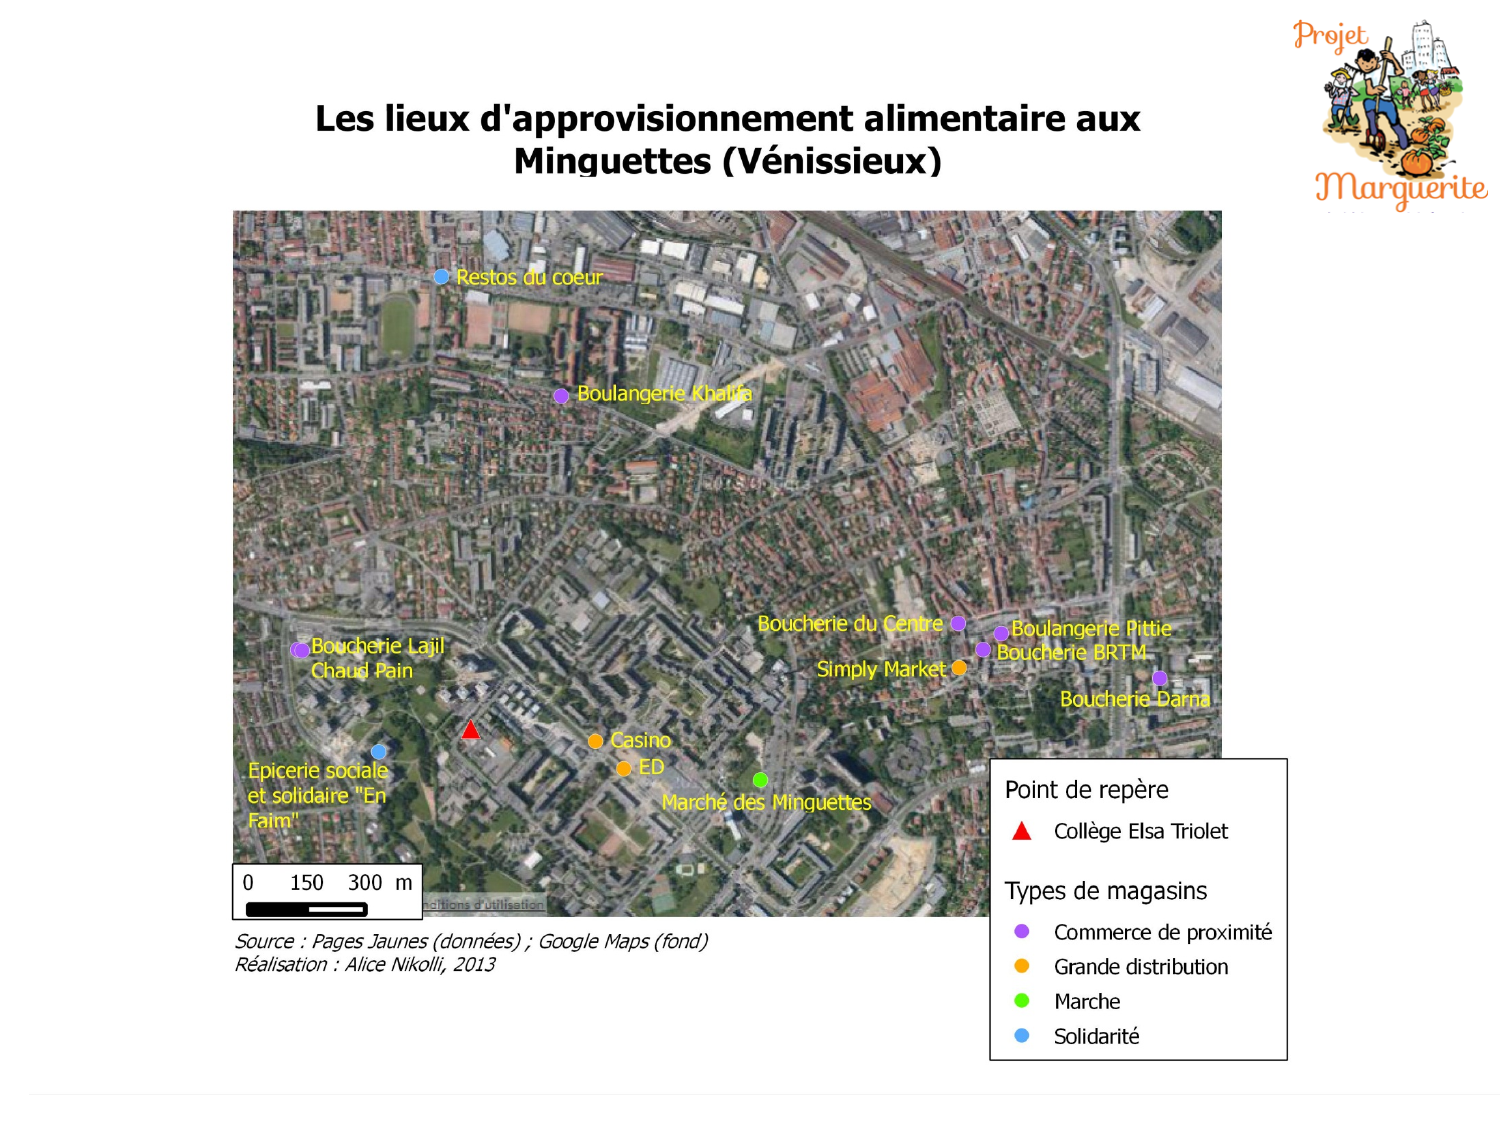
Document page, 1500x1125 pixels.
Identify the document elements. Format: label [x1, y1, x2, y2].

list [29, 54, 1500, 1095]
picture [1293, 18, 1488, 213]
